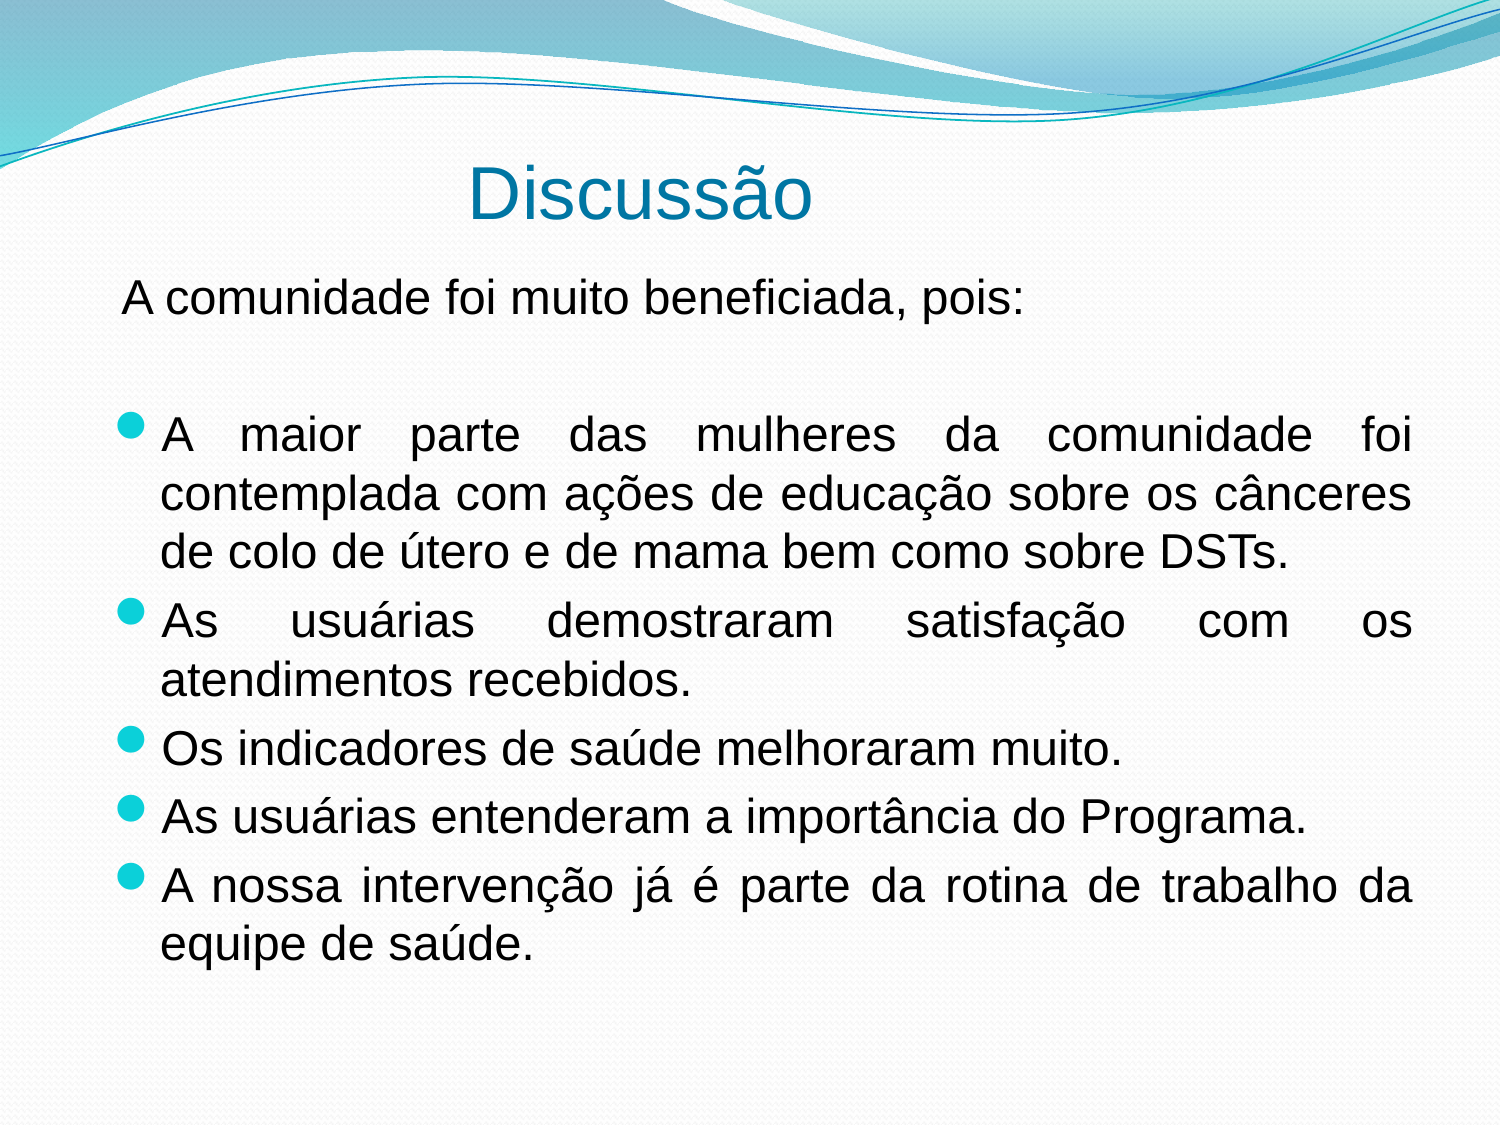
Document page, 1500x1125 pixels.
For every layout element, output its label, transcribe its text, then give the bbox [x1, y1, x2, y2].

list A comunidade foi muito beneficiada, pois: A maior parte das mulheres da comunidade foi contemplada com ações de educação sobre os cânceres de colo de útero e de mama bem como sobre DSTs. As usuárias demostraram satisfação com os atendimentos recebidos. Os indicadores de saúde melhoraram muito. As usuárias entenderam a importância do Programa. A nossa intervenção já é parte da rotina de trabalho da equipe de saúde. [35, 257, 1430, 1032]
title Discussão [328, 105, 955, 235]
